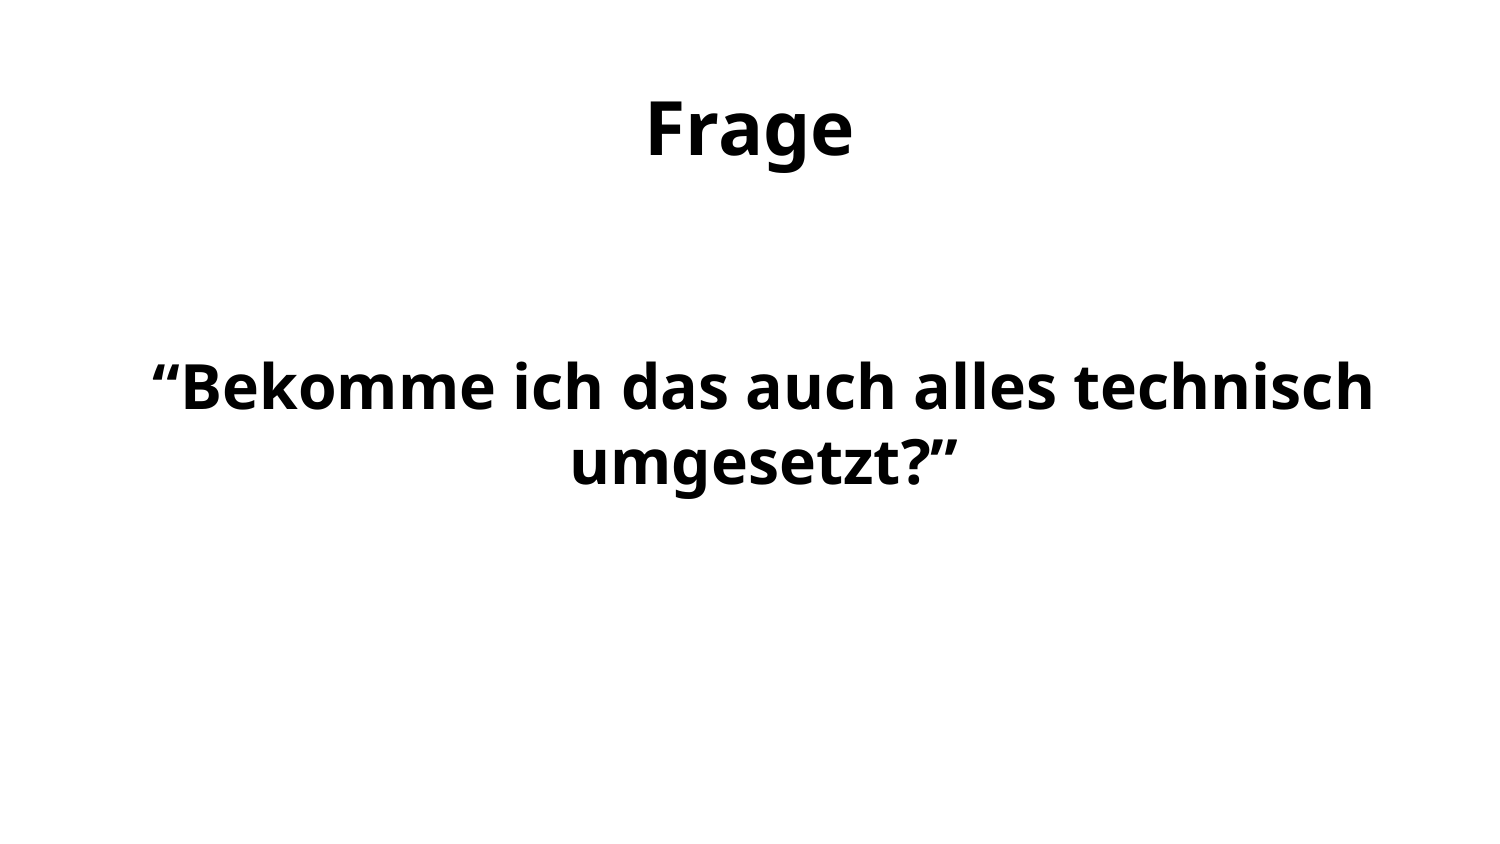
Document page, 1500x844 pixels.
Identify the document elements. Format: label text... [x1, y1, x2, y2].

title Frage [75, 72, 1425, 214]
text_box “Bekomme ich das auch alles technisch umgesetzt?” [89, 197, 1440, 647]
